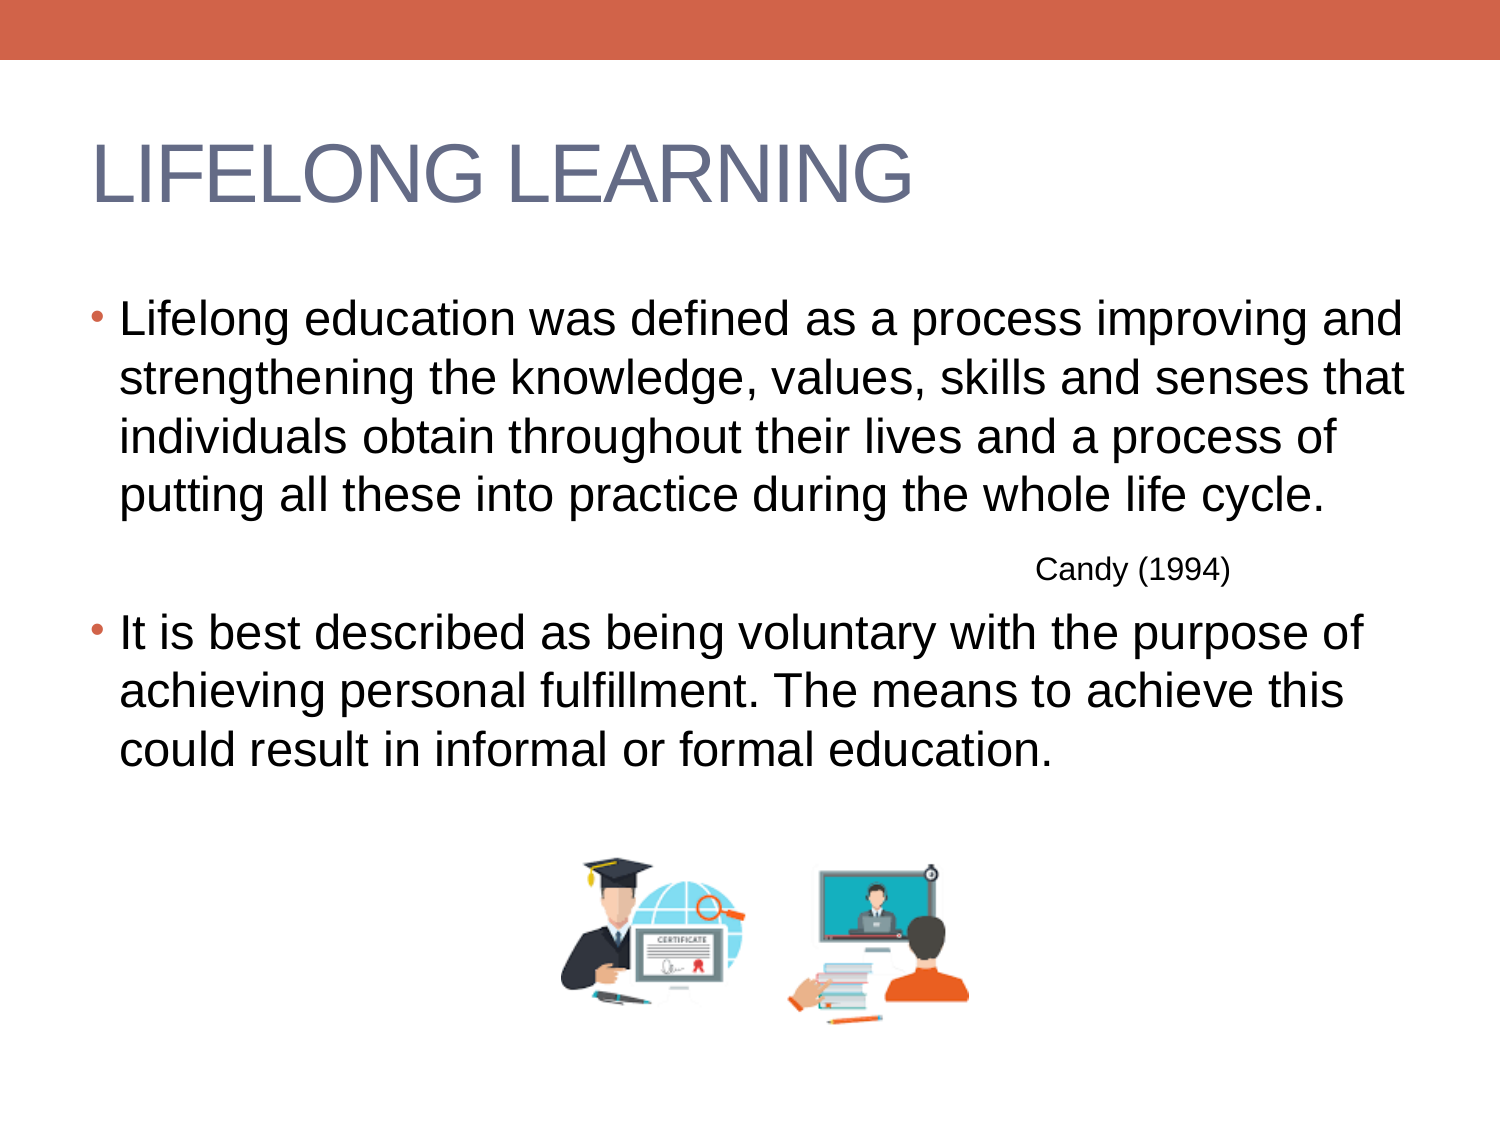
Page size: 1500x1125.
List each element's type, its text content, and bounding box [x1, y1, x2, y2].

list Lifelong education was defined as a process improving and strengthening the knowledge, values, skills and senses that individuals obtain throughout their lives and a process of putting all these into practice during the whole life cycle. Candy (1994) It is best described as being voluntary with the purpose of achieving personal fulfillment. The means to achieve this could result in informal or formal education. [75, 278, 1425, 1050]
title LIFELONG LEARNING [75, 87, 1425, 250]
picture [560, 786, 970, 1089]
